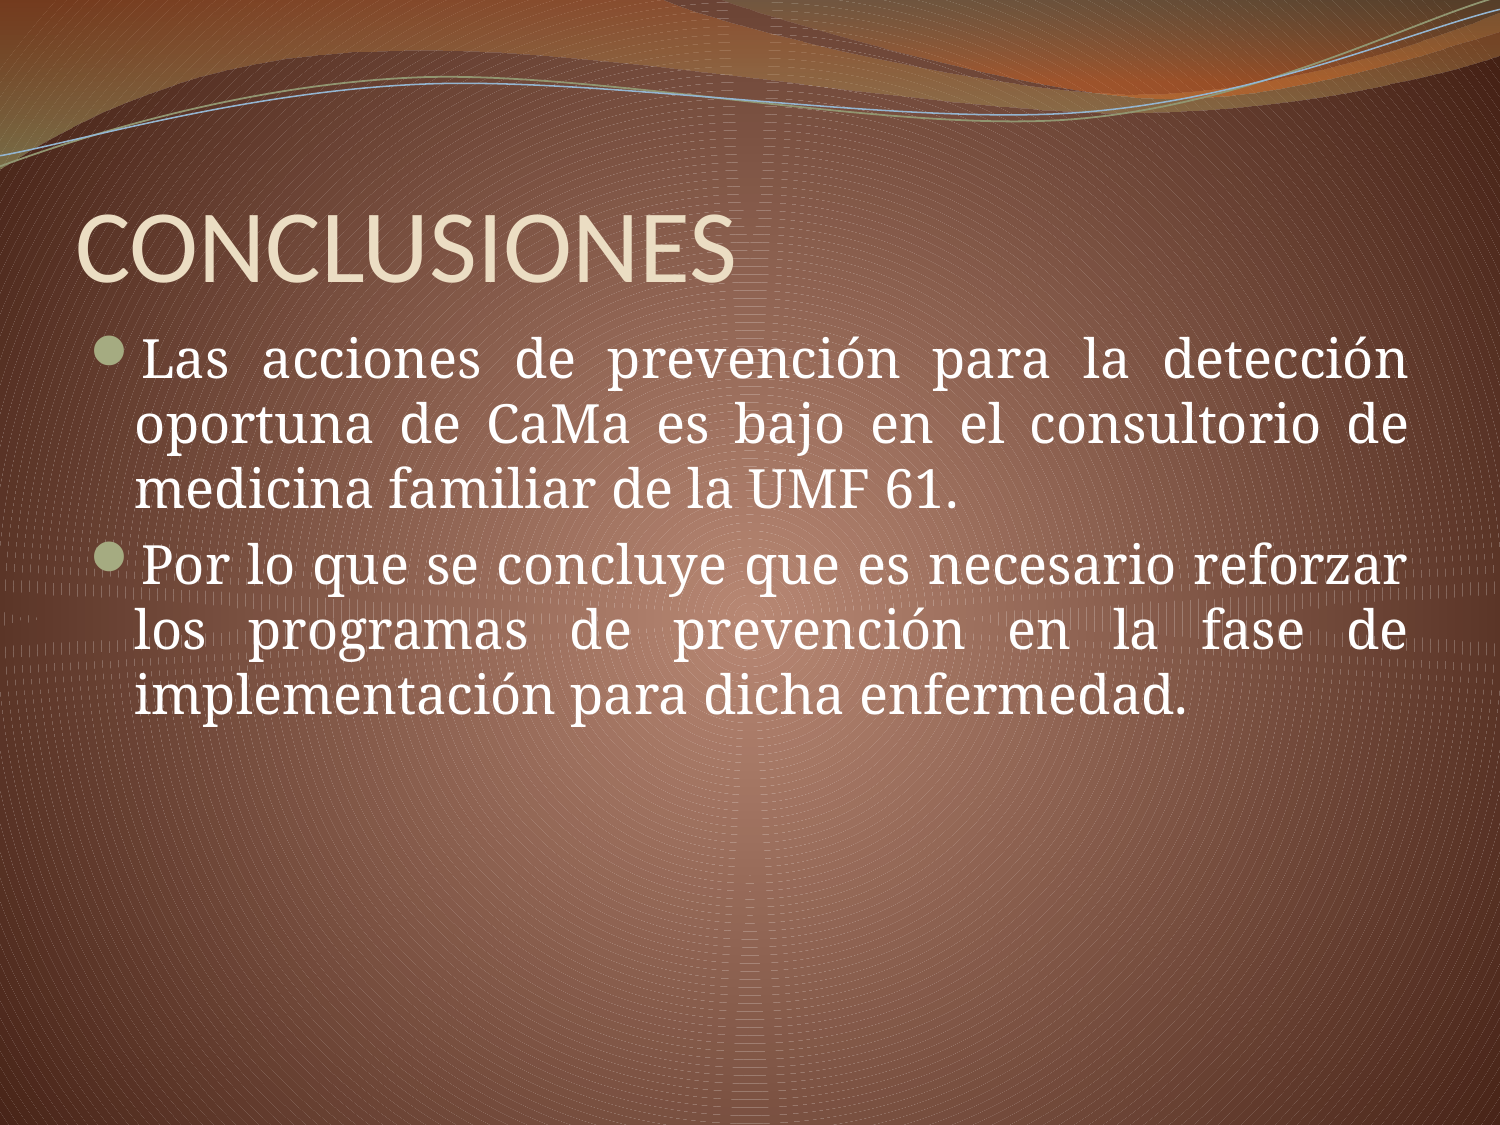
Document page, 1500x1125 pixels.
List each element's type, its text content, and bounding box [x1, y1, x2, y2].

title CONCLUSIONES [75, 115, 1425, 303]
list Las acciones de prevención para la detección oportuna de CaMa es bajo en el consultorio de medicina familiar de la UMF 61. Por lo que se concluye que es necesario reforzar los programas de prevención en la fase de implementación para dicha enfermedad. [75, 317, 1425, 1038]
